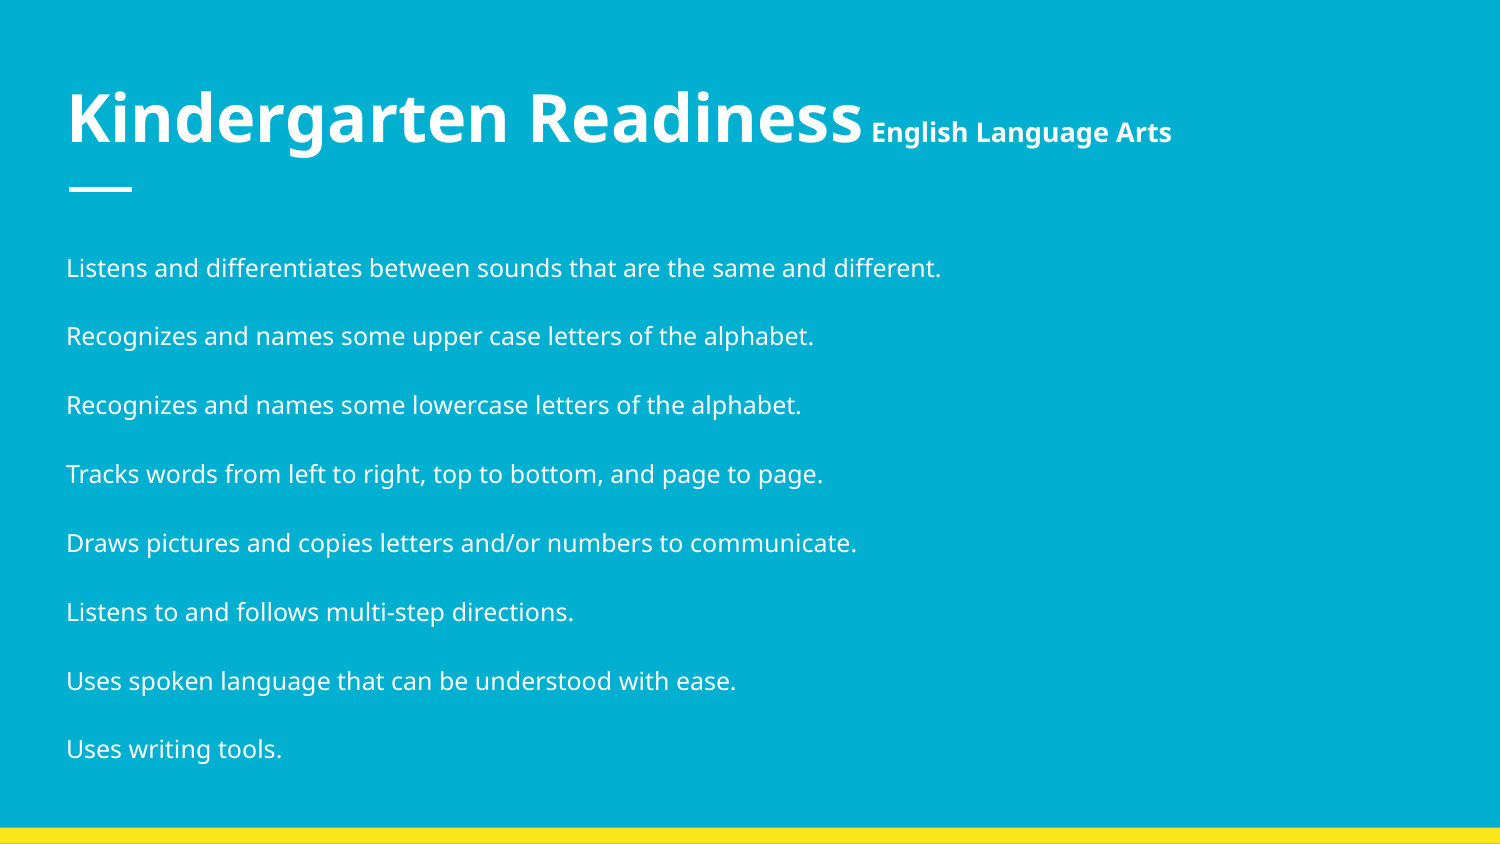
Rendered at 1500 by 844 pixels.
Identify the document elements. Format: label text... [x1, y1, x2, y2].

title Kindergarten Readiness English Language Arts [51, 61, 1449, 167]
list Listens and differentiates between sounds that are the same and different. Recognizes and names some upper case letters of the alphabet. Recognizes and names some lowercase letters of the alphabet. Tracks words from left to right, top to bottom, and page to page. Draws pictures and copies letters and/or numbers to communicate. Listens to and follows multi-step directions. Uses spoken language that can be understood with ease. Uses writing tools. [51, 232, 1449, 750]
